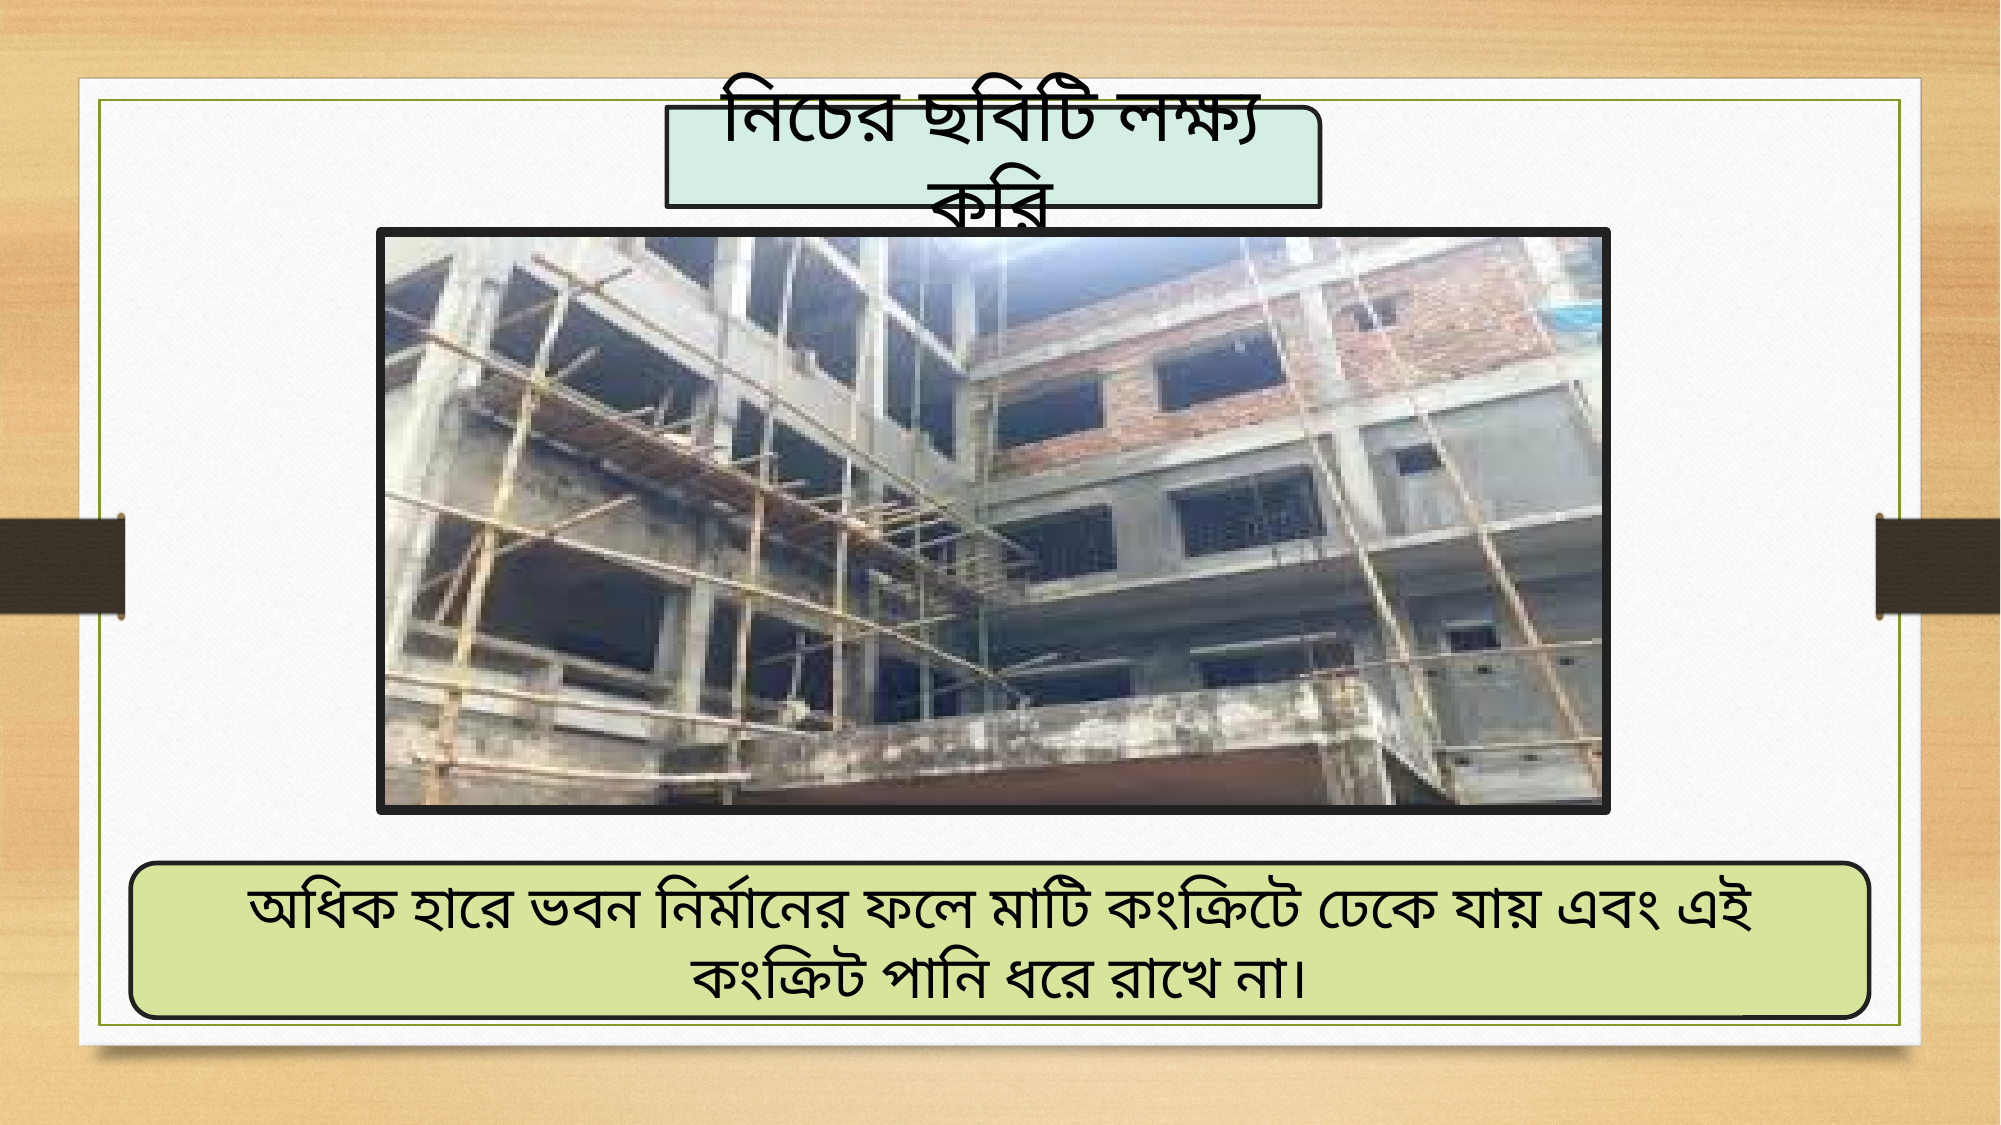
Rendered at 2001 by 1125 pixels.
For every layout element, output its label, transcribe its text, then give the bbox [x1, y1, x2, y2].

picture [0, 0, 2001, 1125]
text_box অধিক হারে ভবন নির্মানের ফলে মাটি কংক্রিটে ঢেকে যায় এবং এই কংক্রিট পানি ধরে রাখে না। [129, 861, 1871, 1019]
text_box নিচের ছবিটি লক্ষ্য করি [665, 105, 1322, 208]
